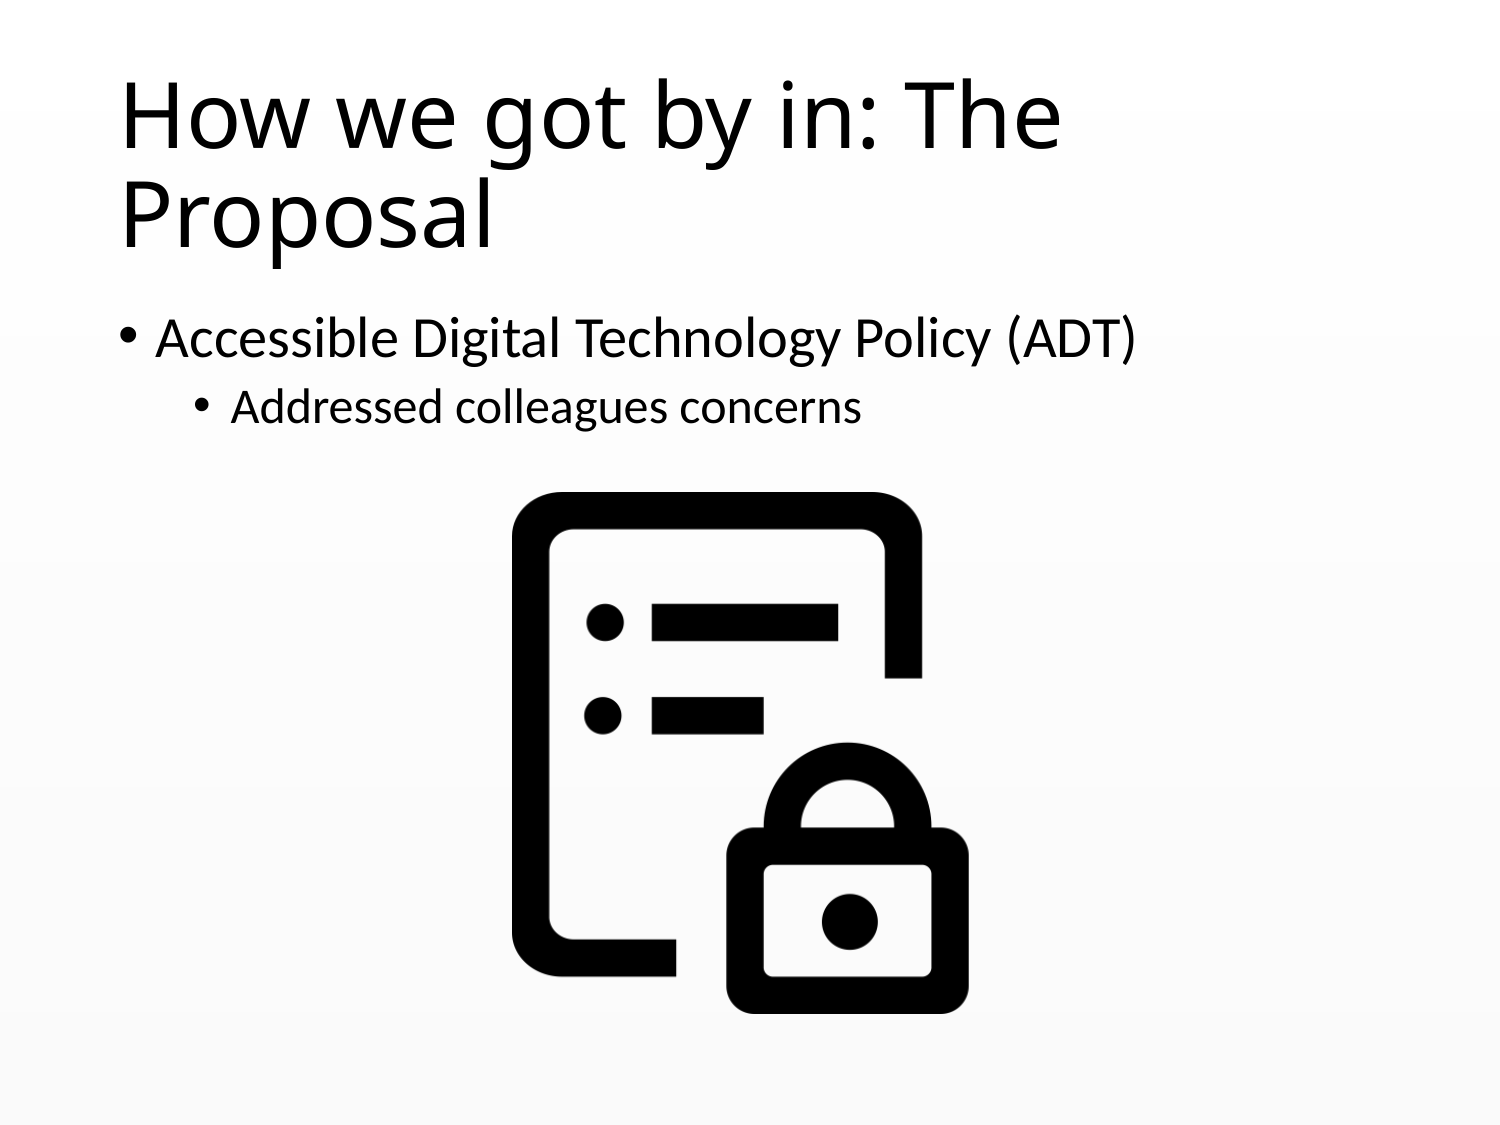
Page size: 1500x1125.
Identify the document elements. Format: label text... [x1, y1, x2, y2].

title How we got by in: The Proposal [103, 59, 1397, 278]
list Accessible Digital Technology Policy (ADT) Addressed colleagues concerns [103, 299, 1397, 1014]
picture [512, 492, 1034, 1014]
